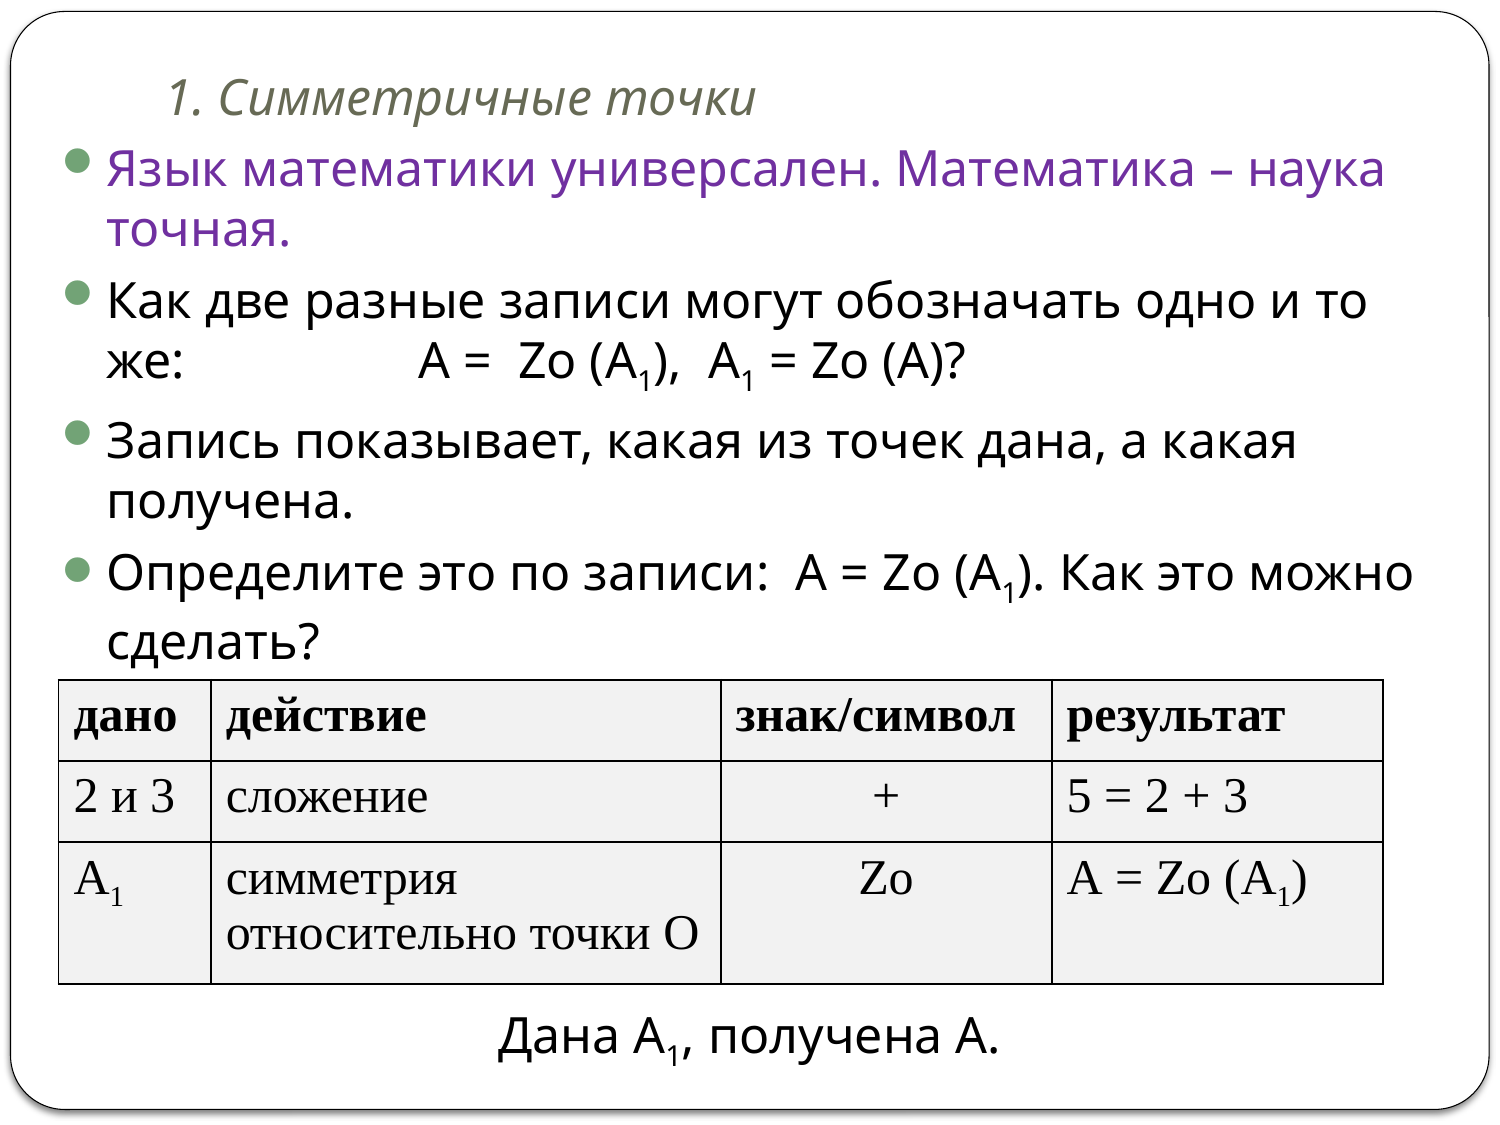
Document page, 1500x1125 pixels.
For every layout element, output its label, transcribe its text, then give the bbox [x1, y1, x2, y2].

table_header результат [1053, 681, 1382, 760]
table_cell 5 = 2 + 3 [1053, 762, 1382, 841]
table_header действие [212, 681, 720, 760]
table_cell 2 и 3 [59, 762, 210, 841]
table_cell Zo [722, 843, 1051, 983]
table_cell + [722, 762, 1051, 841]
list Язык математики универсален. Математика – наука точная. Как две разные записи могут обозначать одно и то же: А = Zo (A1), A1 = Zo (A)? Запись показывает, какая из точек дана, а какая получена. Определите это по записи: А = Zo (A1). Как это можно сделать? По аналогии с арифметическими действиями: [46, 128, 1465, 598]
text_box Дана А1, получена А. [483, 996, 1030, 1079]
table_cell А1 [59, 843, 210, 983]
table_cell сложение [212, 762, 720, 841]
table_header знак/символ [722, 681, 1051, 760]
table_cell симметрия относительно точки О [212, 843, 720, 983]
title 1. Симметричные точки [150, 45, 1425, 128]
table_cell А = Zo (A1) [1053, 843, 1382, 983]
table_header дано [59, 681, 210, 760]
